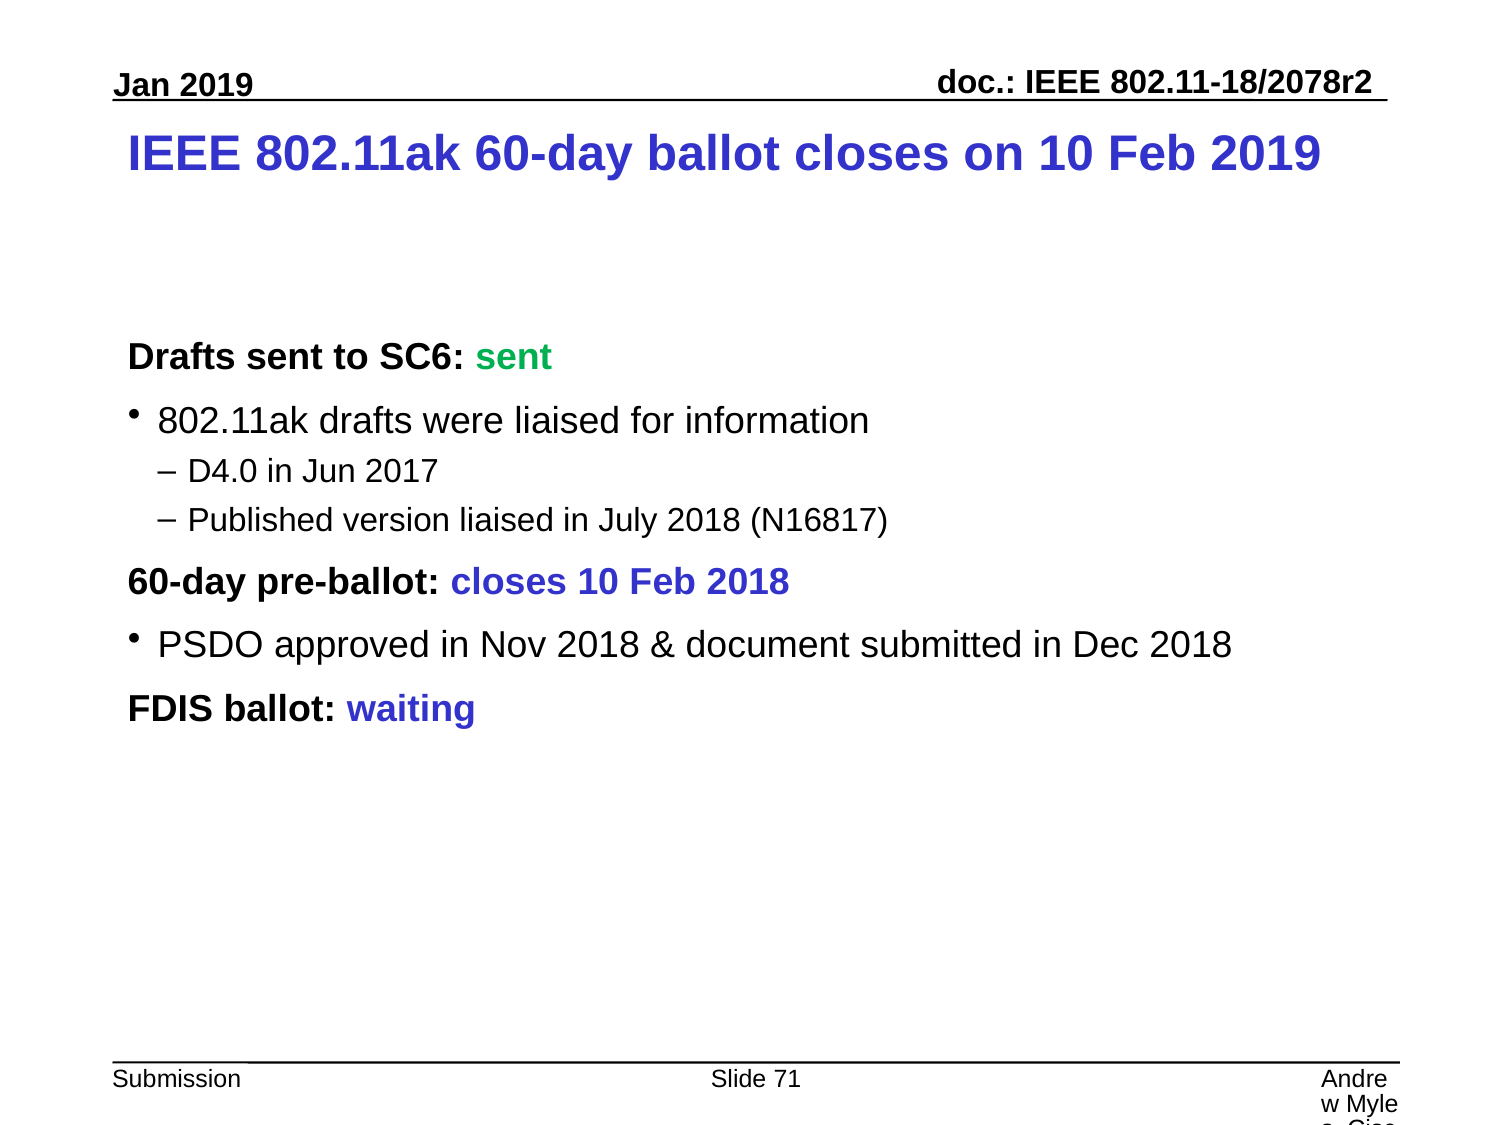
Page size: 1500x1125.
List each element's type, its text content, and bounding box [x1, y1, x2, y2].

title IEEE 802.11ak 60-day ballot closes on 10 Feb 2019 [112, 112, 1388, 288]
footer Andrew Myles, Cisco [1320, 1061, 1402, 1093]
list Drafts sent to SC6: sent 802.11ak drafts were liaised for information D4.0 in Jun 2017 Published version liaised in July 2018 (N16817) 60-day pre-ballot: closes 10 Feb 2018 PSDO approved in Nov 2018 & document submitted in Dec 2018 FDIS ballot: waiting [112, 324, 1388, 1000]
slide_number Slide 71 [709, 1061, 803, 1093]
